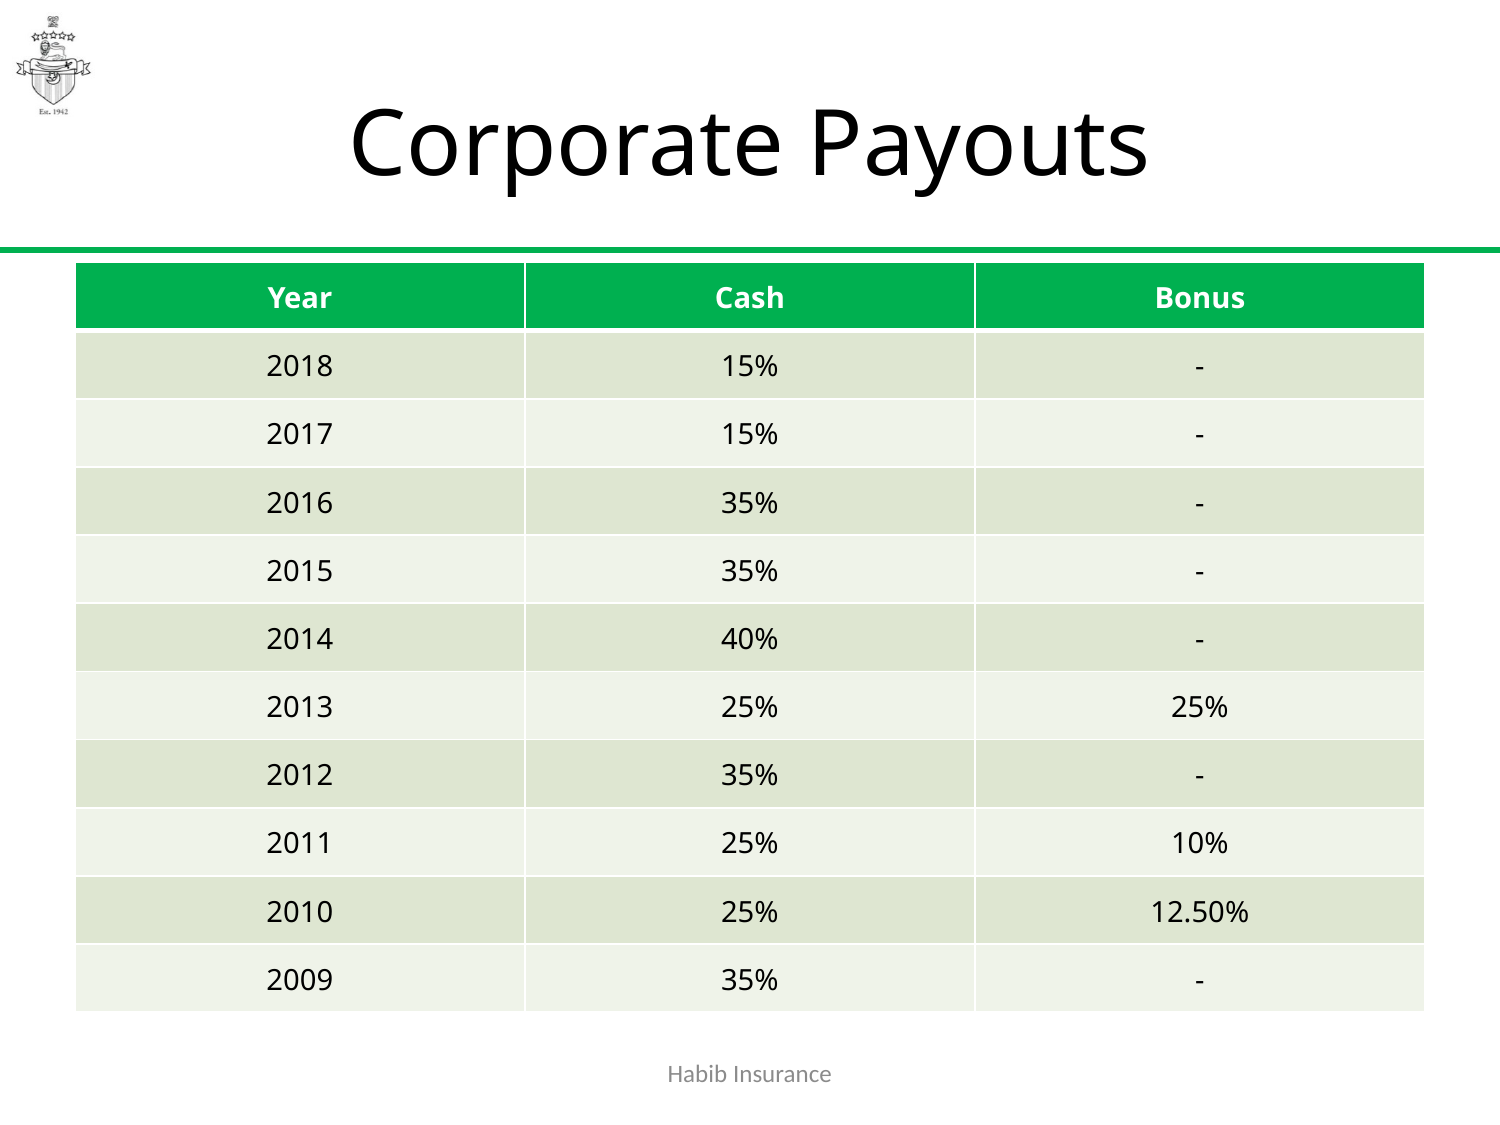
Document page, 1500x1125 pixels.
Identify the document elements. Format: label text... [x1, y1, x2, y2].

table_cell 25% [976, 672, 1424, 739]
table_cell 35% [526, 740, 974, 807]
table_cell - [976, 400, 1424, 466]
table_cell 2014 [76, 604, 524, 671]
table_cell - [976, 740, 1424, 807]
table_cell 35% [526, 536, 974, 602]
table_cell 2009 [76, 945, 524, 1011]
table_header Bonus [976, 263, 1424, 328]
table_cell 2013 [76, 672, 524, 739]
table_cell - [976, 536, 1424, 602]
table_cell 2012 [76, 740, 524, 807]
table_cell 15% [526, 400, 974, 466]
table_cell - [976, 333, 1424, 398]
table_cell 2017 [76, 400, 524, 466]
table_cell 40% [526, 604, 974, 671]
table_cell 2010 [76, 877, 524, 943]
table_cell - [976, 604, 1424, 671]
table_cell 15% [526, 333, 974, 398]
footer Habib Insurance [512, 1042, 988, 1103]
table_cell 2016 [76, 468, 524, 534]
table_cell 25% [526, 877, 974, 943]
table_cell 2015 [76, 536, 524, 602]
table_header Year [76, 263, 524, 328]
table_cell 35% [526, 945, 974, 1011]
table_cell 12.50% [976, 877, 1424, 943]
table_cell 25% [526, 672, 974, 739]
table_cell 10% [976, 809, 1424, 875]
picture [12, 12, 95, 117]
table_header Cash [526, 263, 974, 328]
table_cell 2018 [76, 333, 524, 398]
table_cell 2011 [76, 809, 524, 875]
table_cell - [976, 945, 1424, 1011]
title Corporate Payouts [75, 45, 1425, 233]
table_cell 25% [526, 809, 974, 875]
table_cell 35% [526, 468, 974, 534]
table_cell - [976, 468, 1424, 534]
